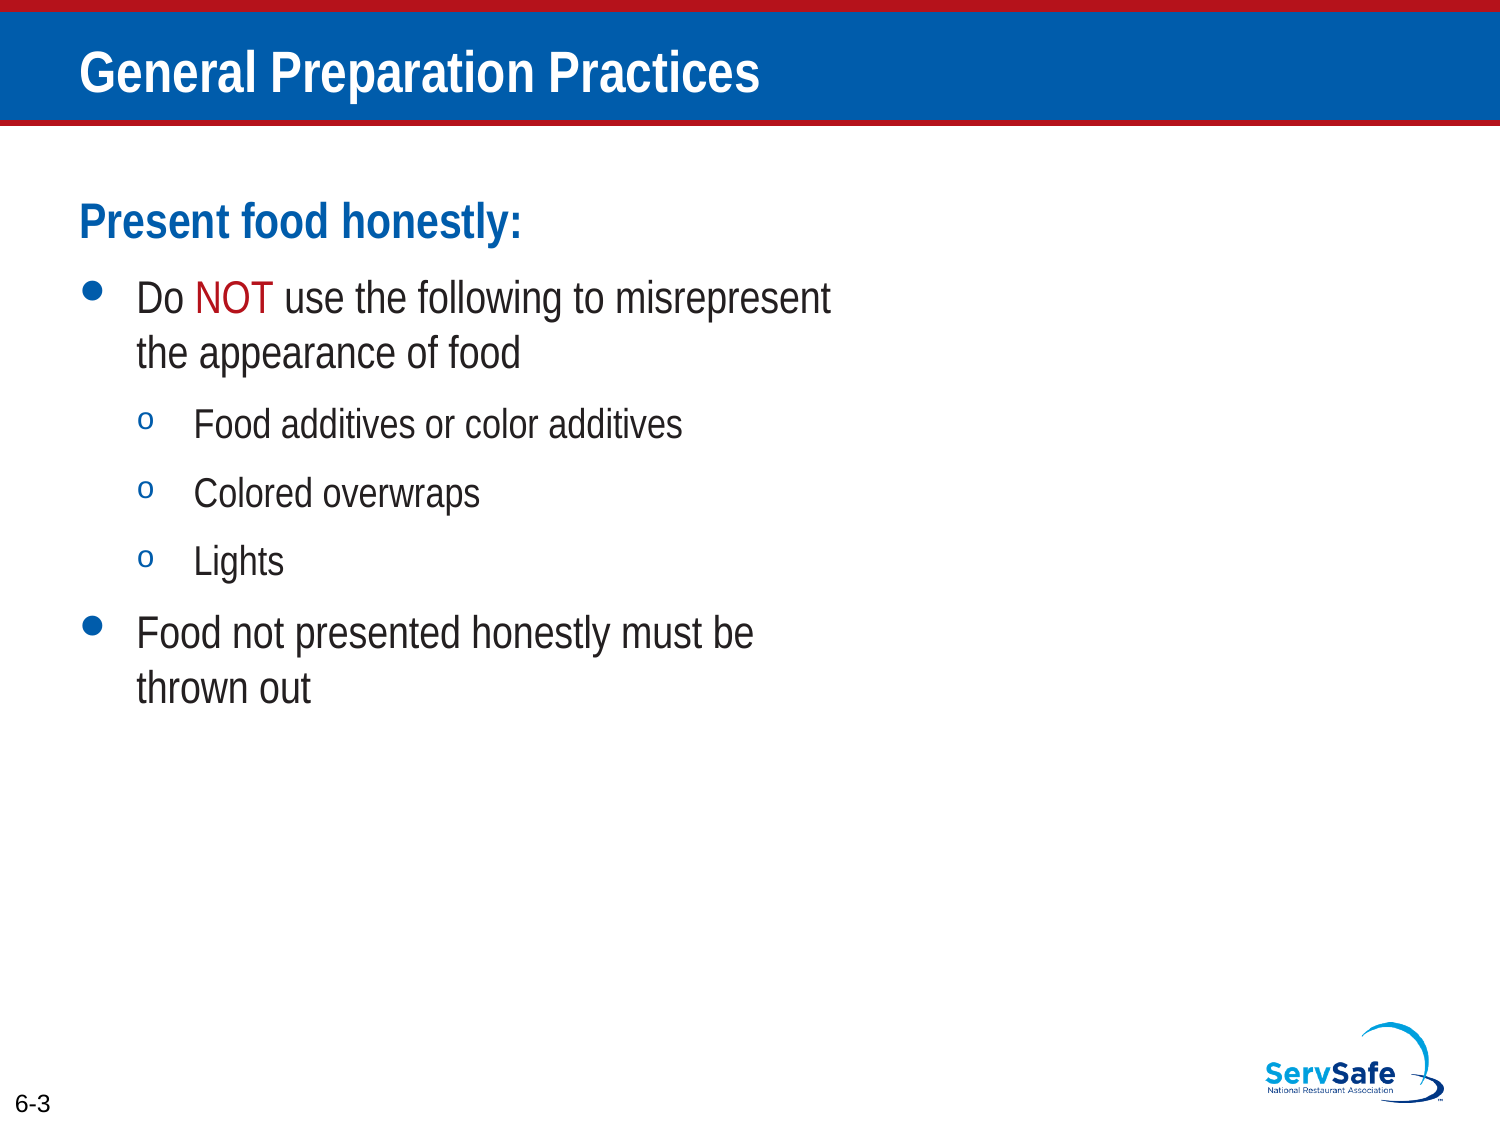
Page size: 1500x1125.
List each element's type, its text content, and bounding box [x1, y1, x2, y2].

title General Preparation Practices [64, 26, 1428, 112]
list Present food honestly: Do NOT use the following to misrepresent the appearance of food Food additives or color additives Colored overwraps Lights Food not presented honestly must be thrown out [64, 187, 888, 1091]
picture [1265, 1022, 1444, 1103]
text_box 6-3 [0, 1080, 94, 1125]
picture [0, 12, 1500, 120]
